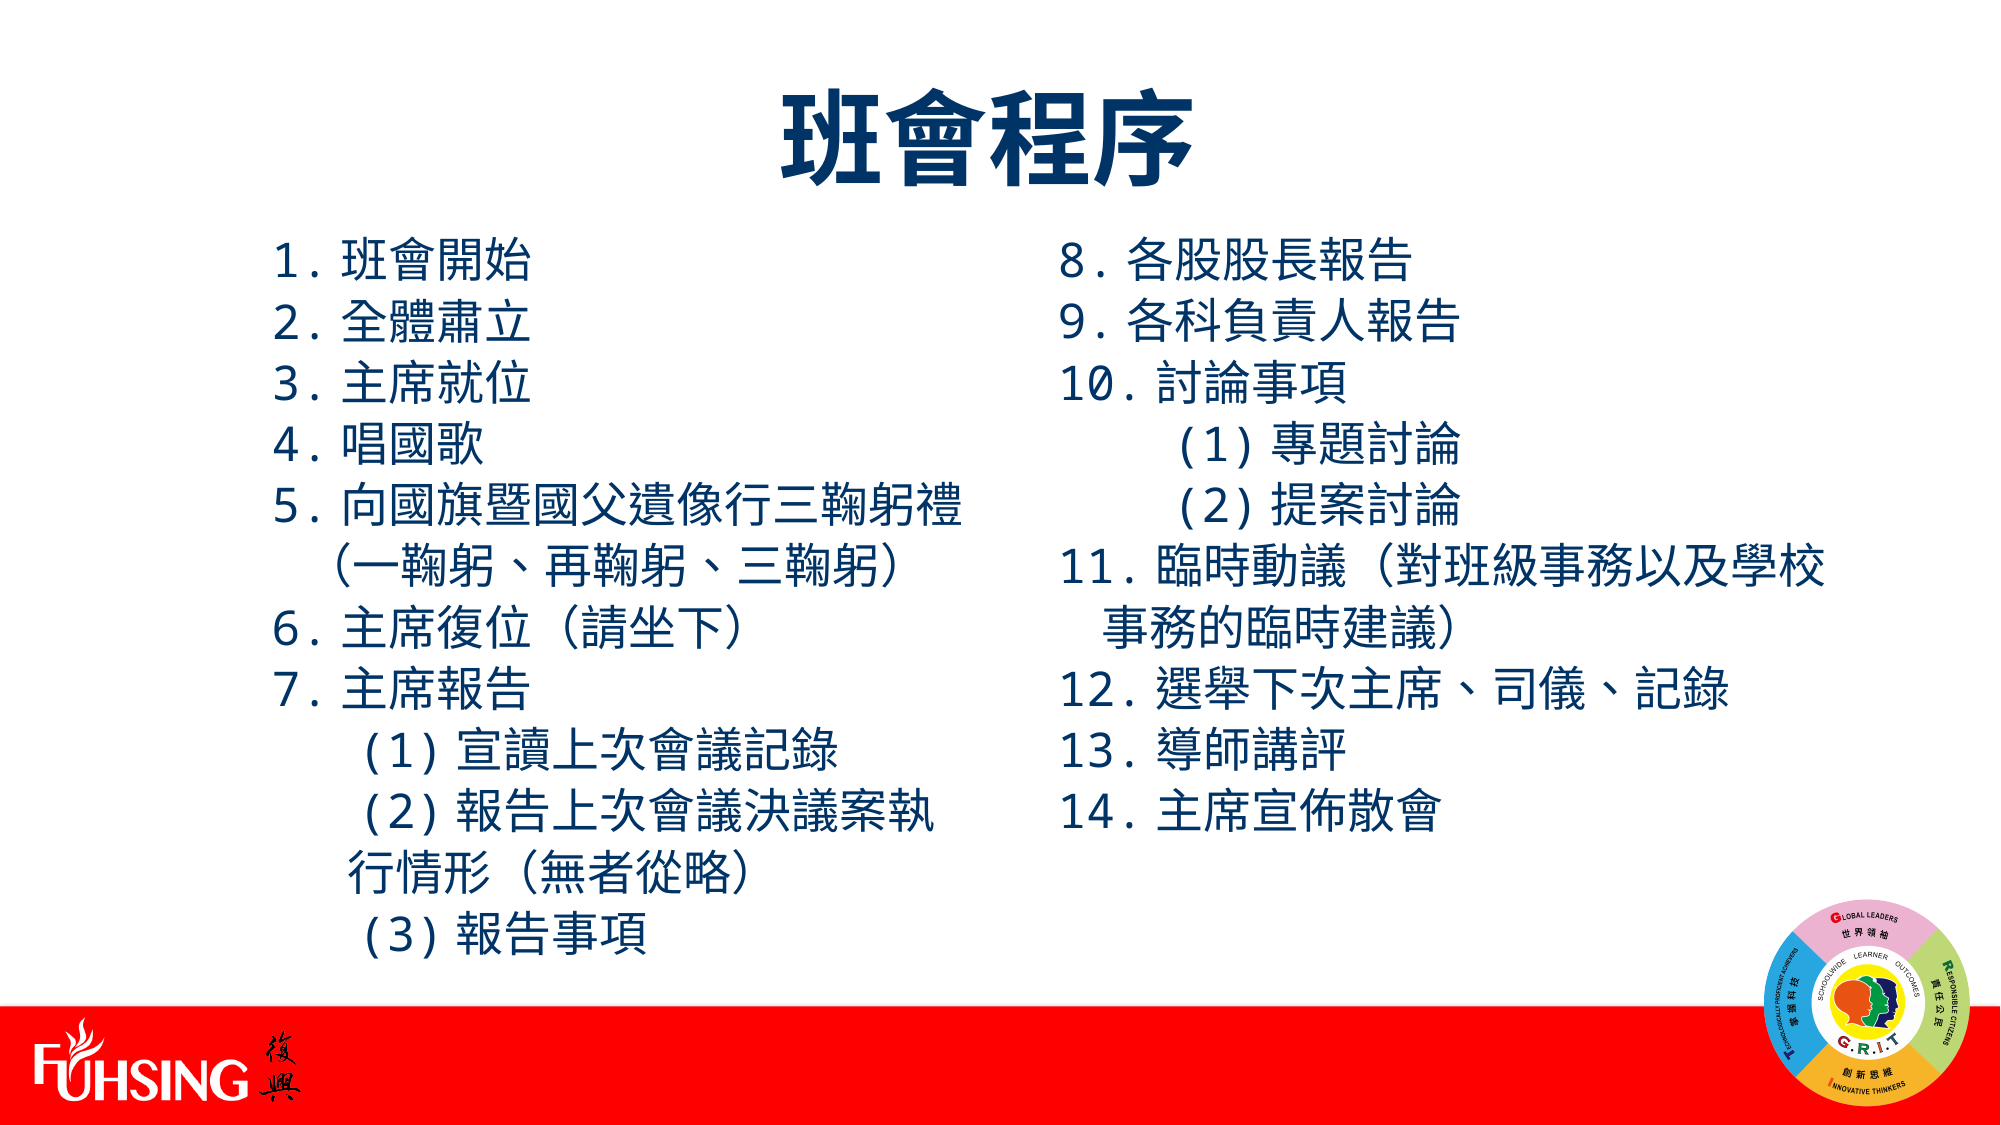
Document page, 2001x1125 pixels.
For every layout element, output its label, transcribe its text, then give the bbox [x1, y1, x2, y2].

picture [1735, 869, 2000, 1125]
text_box 1.班會開始 2.全體肅立 3.主席就位 4.唱國歌 5.向國旗暨國父遺像行三鞠躬禮 （一鞠躬、再鞠躬、三鞠躬） 6.主席復位（請坐下） 7.主席報告 (1)宣讀上次會議記錄 (2)報告上次會議決議案執 行情形（無者從略） (3)報告事項 [256, 229, 1000, 1041]
picture [15, 995, 319, 1125]
text_box 8.各股股長報告 9.各科負責人報告 10.討論事項 (1)專題討論 (2)提案討論 11.臨時動議（對班級事務以及學校 事務的臨時建議） 12.選舉下次主席、司儀、記錄 13.導師講評 14.主席宣佈散會 [1042, 229, 1849, 939]
text_box 班會程序 [324, 41, 1675, 230]
